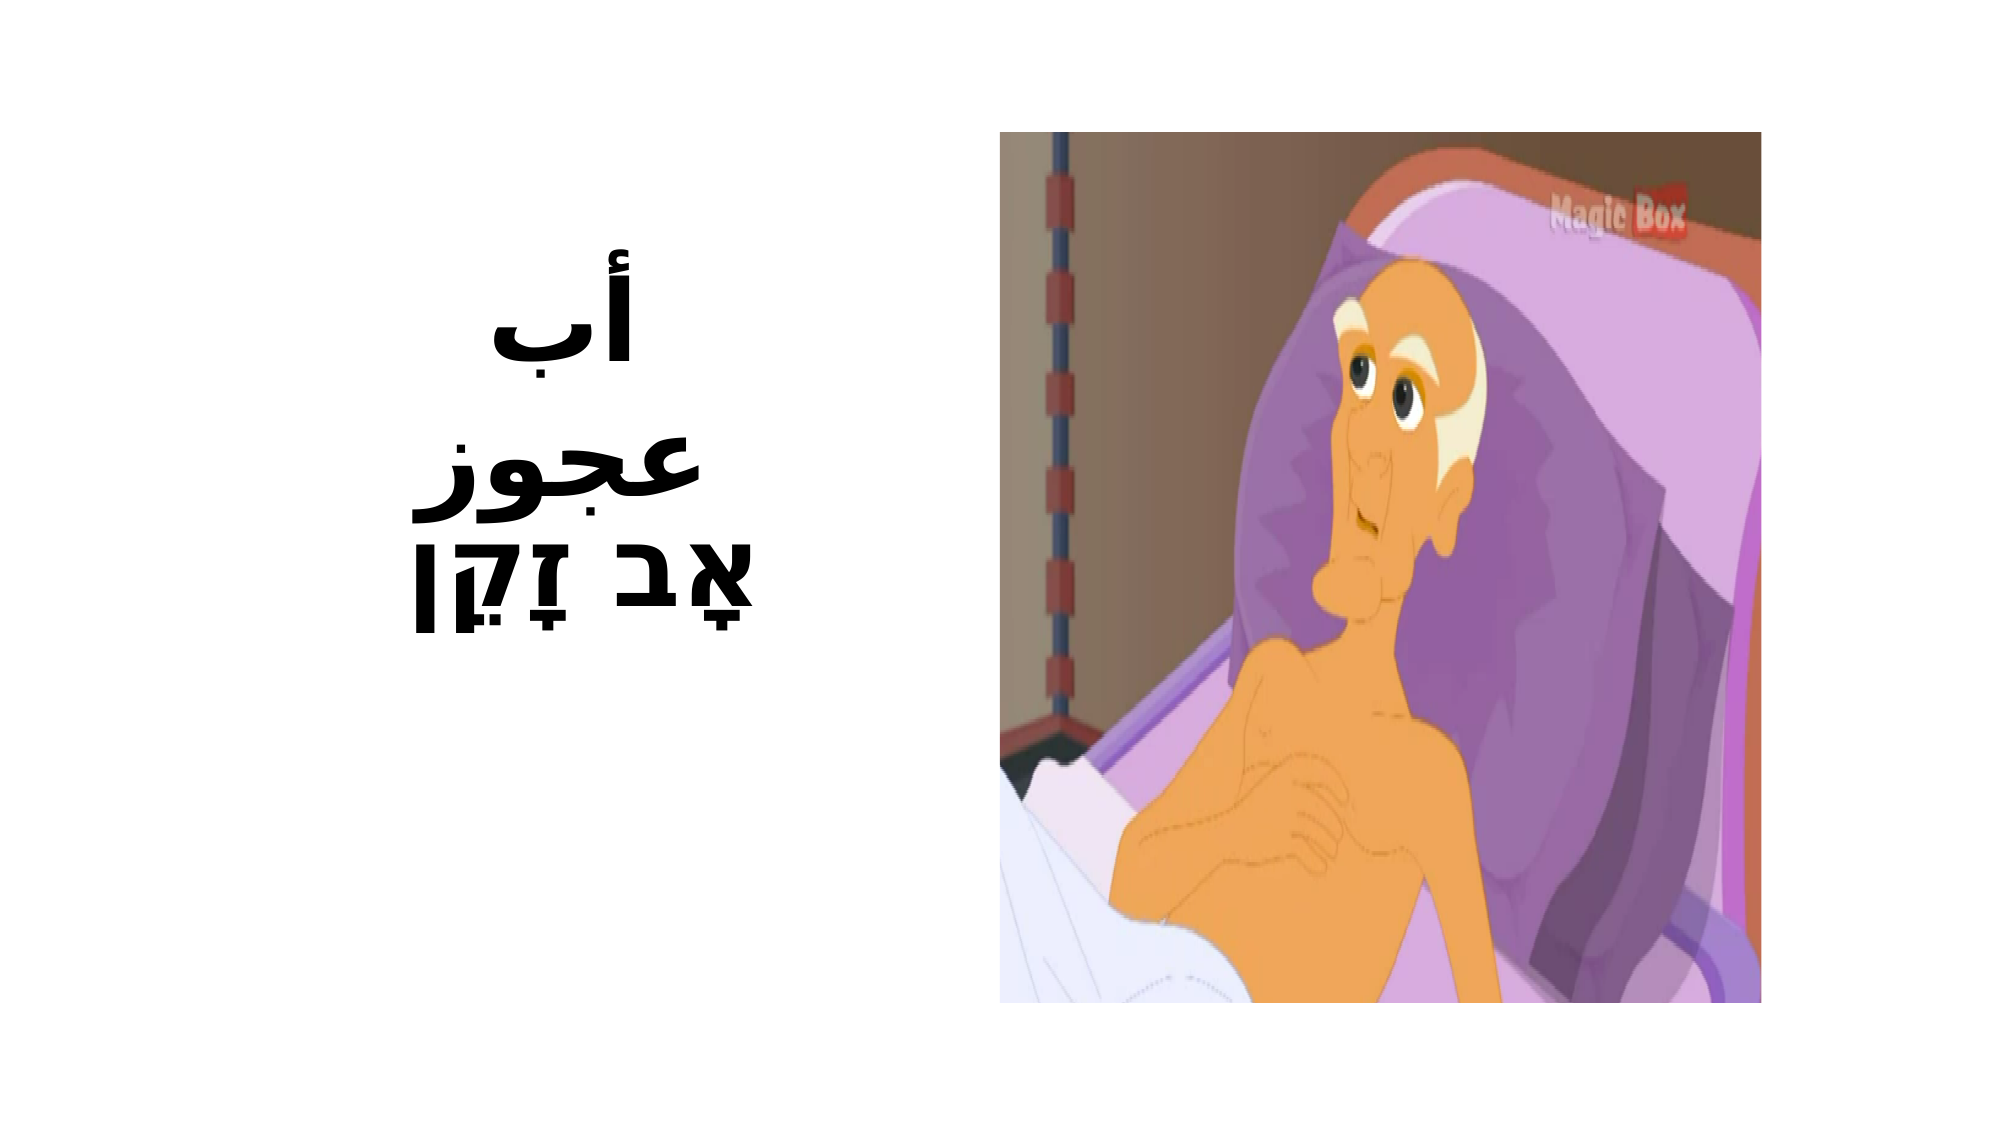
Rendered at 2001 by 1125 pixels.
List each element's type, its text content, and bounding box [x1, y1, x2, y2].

text_box أب عجوز [360, 241, 768, 527]
text_box אָב זָקֵן [381, 486, 789, 637]
picture [999, 132, 1762, 1003]
